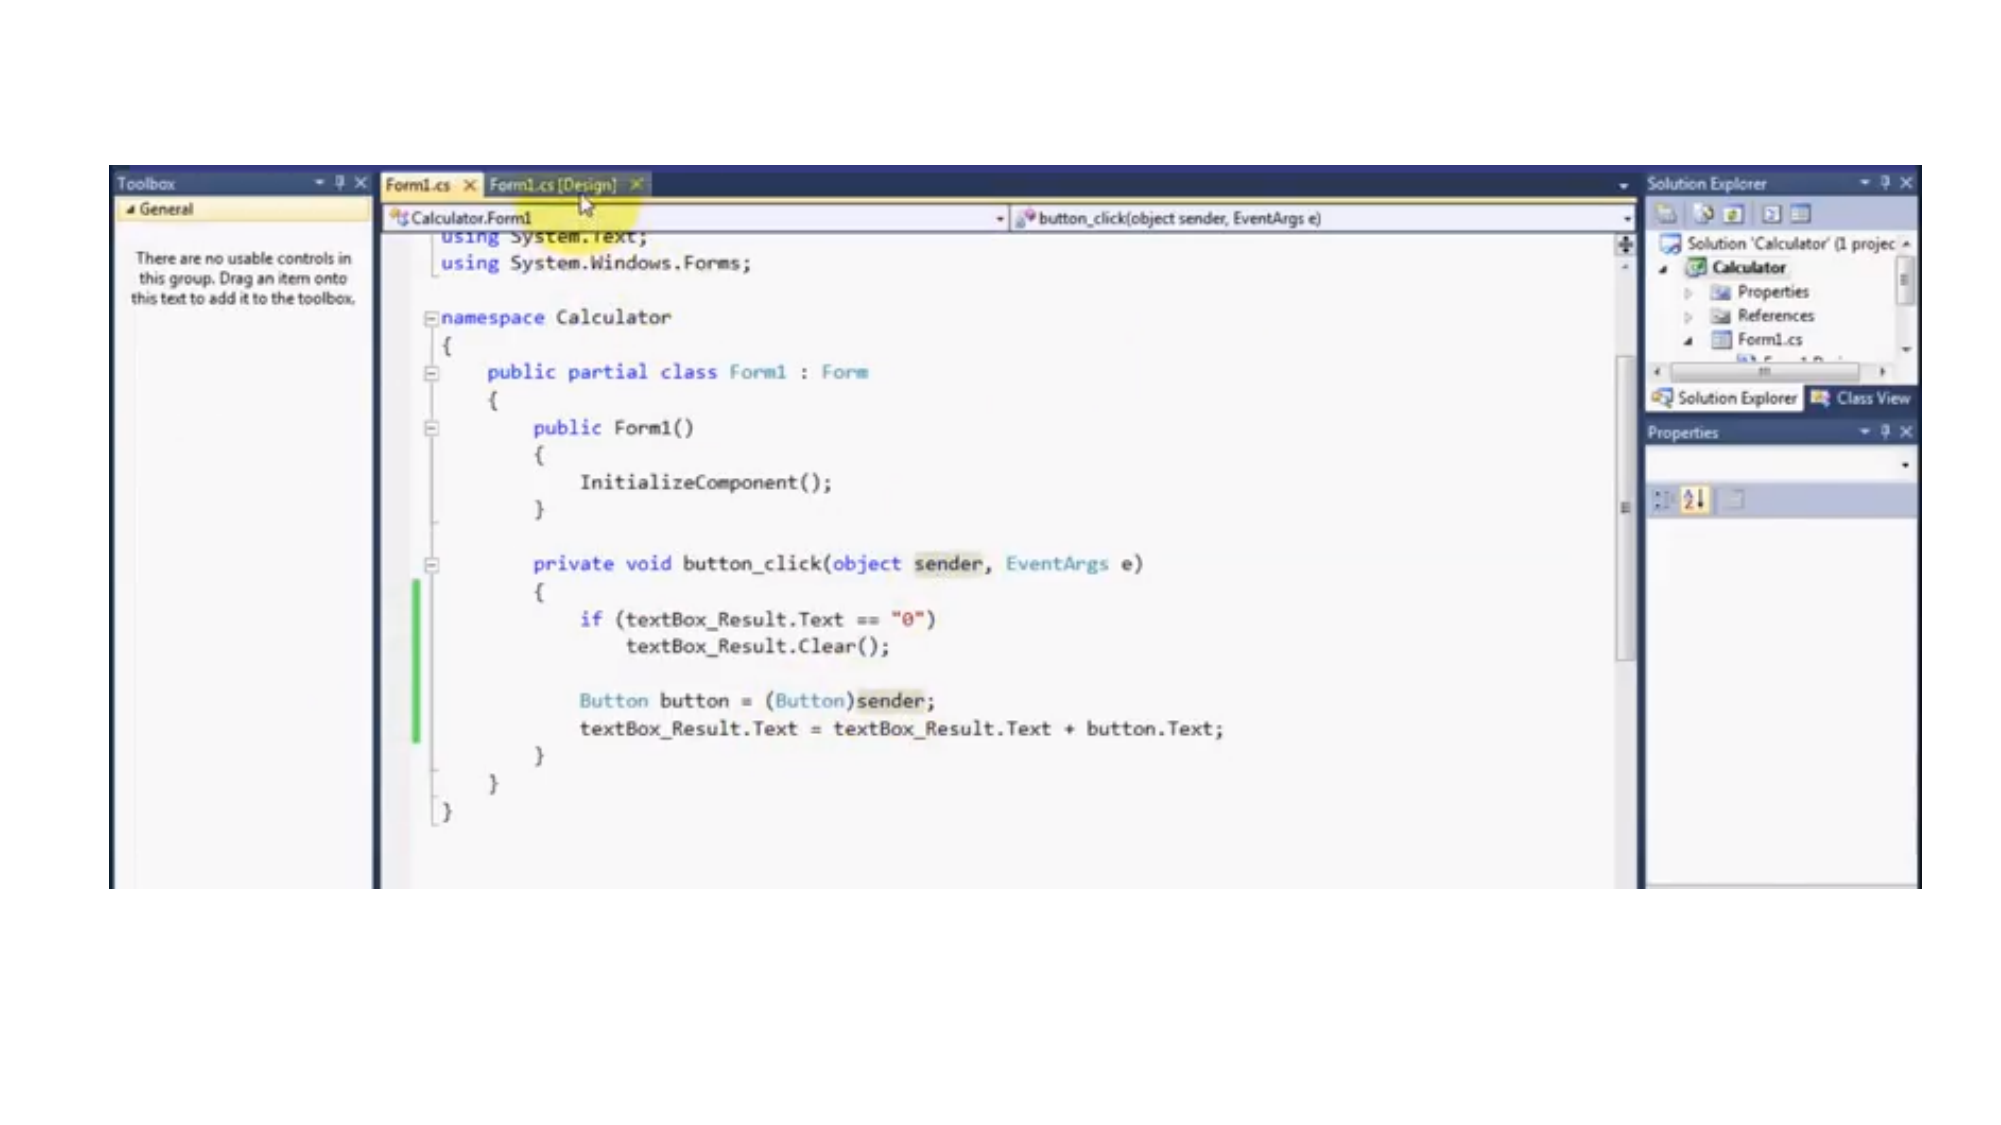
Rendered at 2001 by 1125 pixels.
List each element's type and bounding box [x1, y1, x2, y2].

picture [109, 165, 1922, 889]
